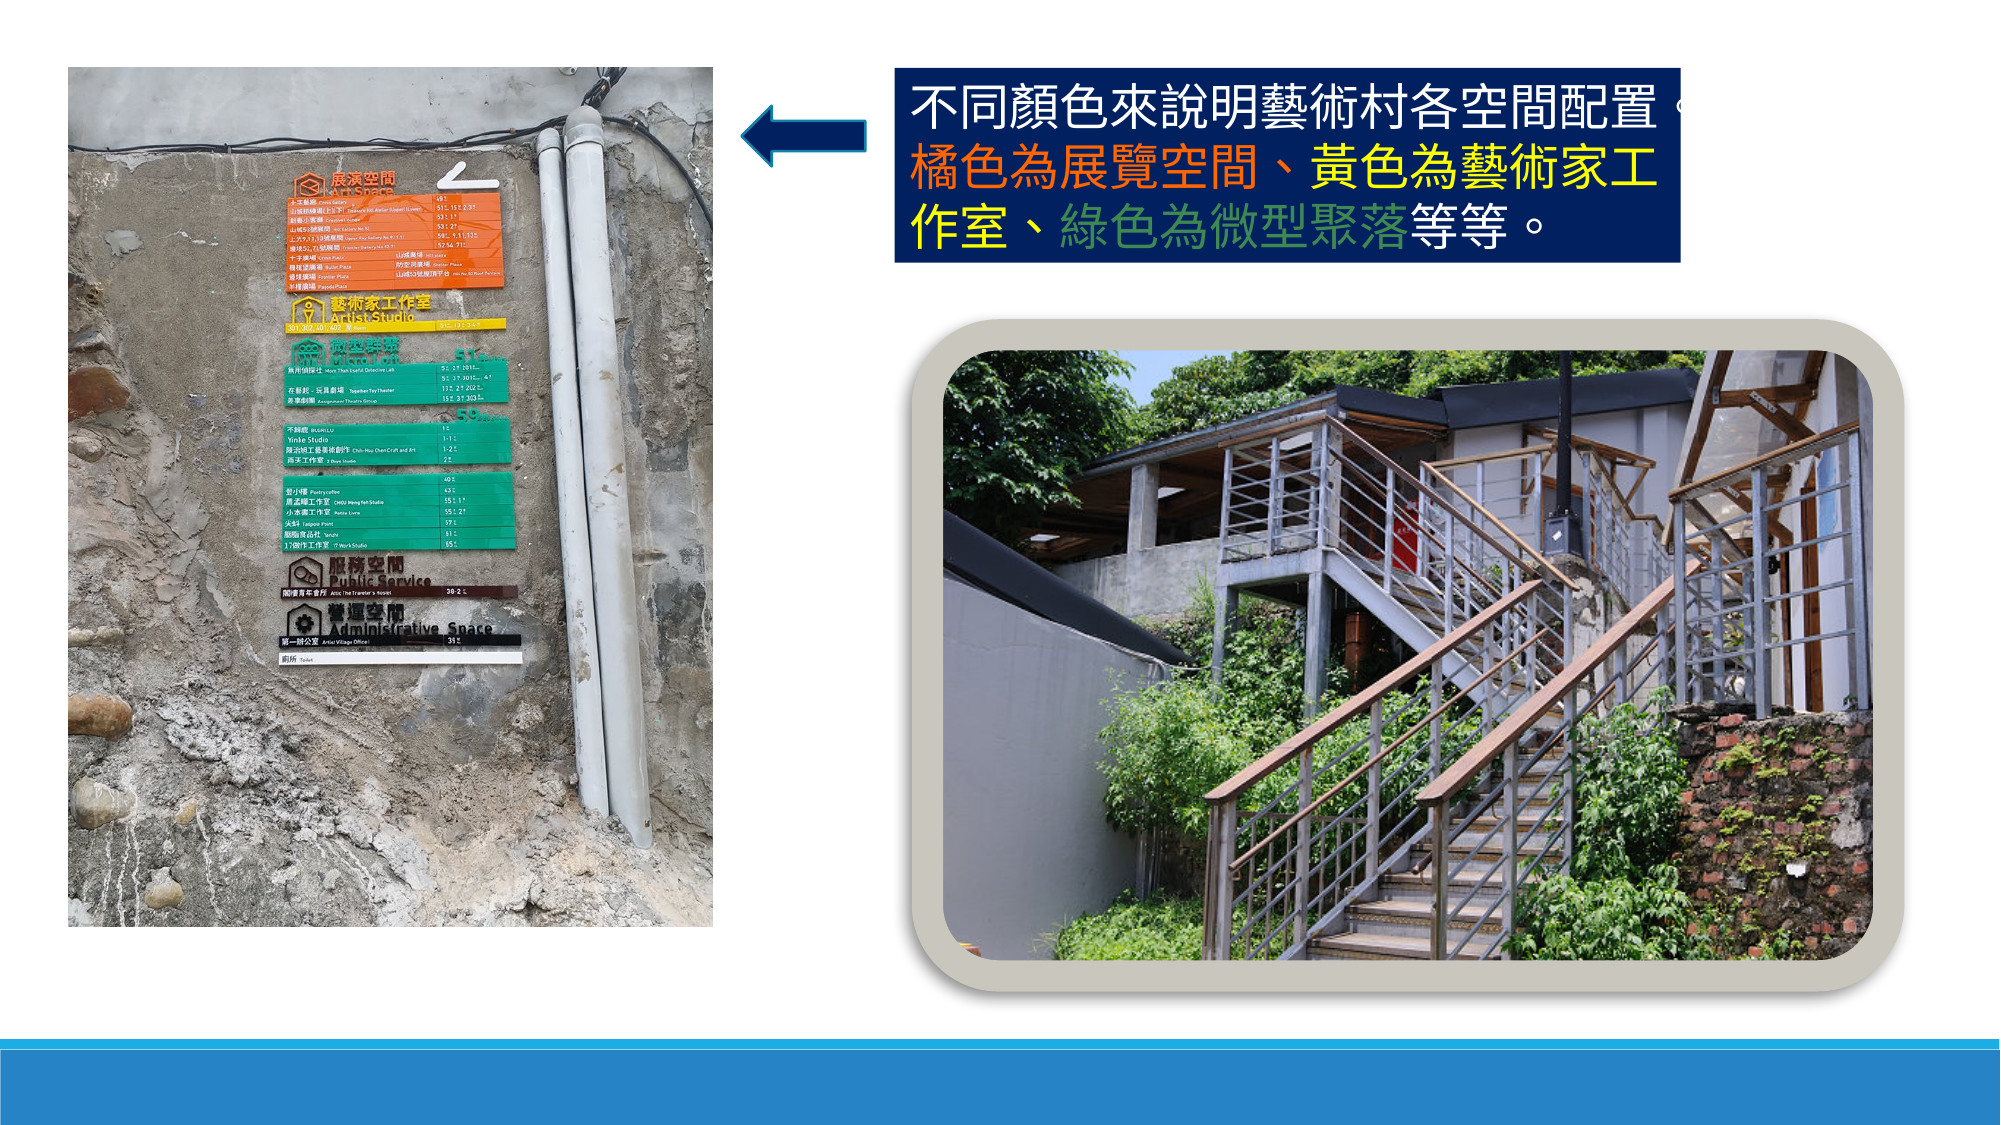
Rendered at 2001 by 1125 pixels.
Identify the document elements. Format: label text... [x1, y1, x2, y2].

text_box 不同顏色來說明藝術村各空間配置。橘色為展覽空間、黃色為藝術家工作室、綠色為微型聚落等等。 [894, 67, 1681, 263]
text_box [740, 104, 867, 168]
picture [68, 67, 713, 927]
picture [926, 334, 1890, 977]
